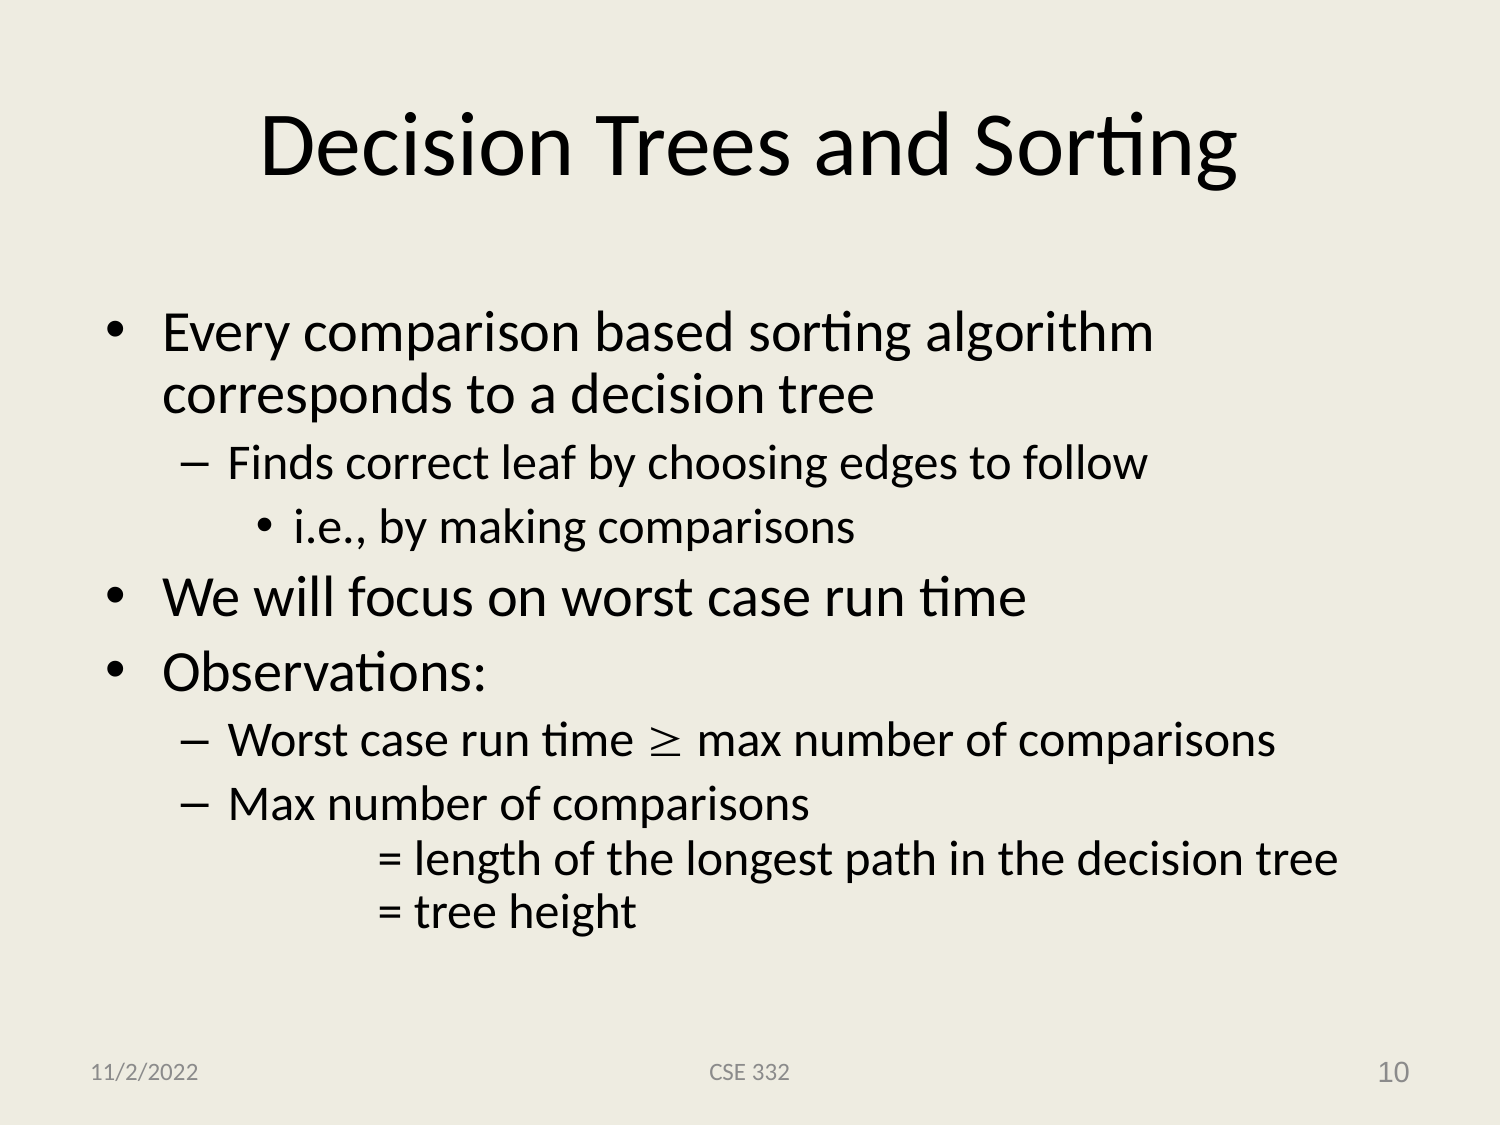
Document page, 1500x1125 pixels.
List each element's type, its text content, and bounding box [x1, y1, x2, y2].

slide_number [75, 1042, 425, 1103]
list Every comparison based sorting algorithm corresponds to a decision tree Finds correct leaf by choosing edges to follow i.e., by making comparisons We will focus on worst case run time Observations: Worst case run time  max number of comparisons Max number of comparisons = length of the longest path in the decision tree = tree height [90, 293, 1388, 1063]
slide_number 10 [1074, 1042, 1425, 1103]
title Decision Trees and Sorting [75, 45, 1425, 233]
footer CSE 332 [512, 1042, 988, 1103]
